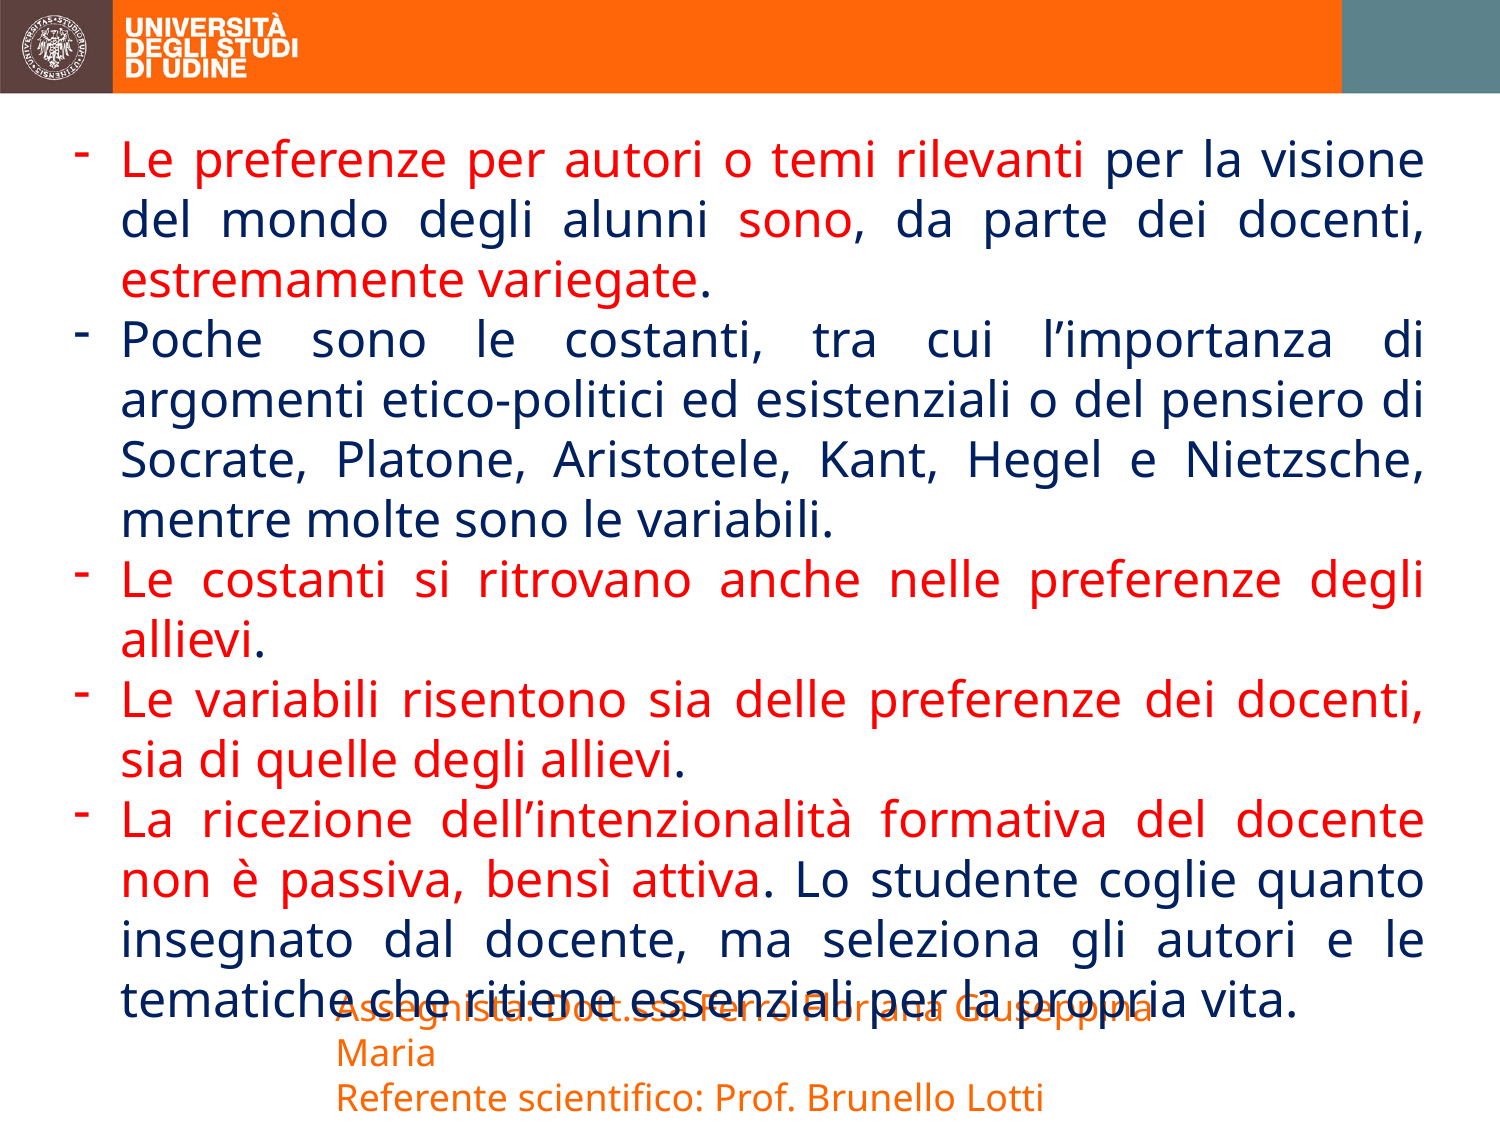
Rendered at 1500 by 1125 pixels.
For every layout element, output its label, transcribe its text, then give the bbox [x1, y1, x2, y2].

picture [0, 0, 1500, 1125]
text_box Le preferenze per autori o temi rilevanti per la visione del mondo degli alunni sono, da parte dei docenti, estremamente variegate. Poche sono le costanti, tra cui l’importanza di argomenti etico-politici ed esistenziali o del pensiero di Socrate, Platone, Aristotele, Kant, Hegel e Nietzsche, mentre molte sono le variabili. Le costanti si ritrovano anche nelle preferenze degli allievi. Le variabili risentono sia delle preferenze dei docenti, sia di quelle degli allievi. La ricezione dell’intenzionalità formativa del docente non è passiva, bensì attiva. Lo studente coglie quanto insegnato dal docente, ma seleziona gli autori e le tematiche che ritiene essenziali per la propria vita. [58, 120, 1442, 1035]
text_box Assegnista: Dott.ssa Ferro Floriana Giuseppina Maria Referente scientifico: Prof. Brunello Lotti [320, 1035, 1180, 1125]
